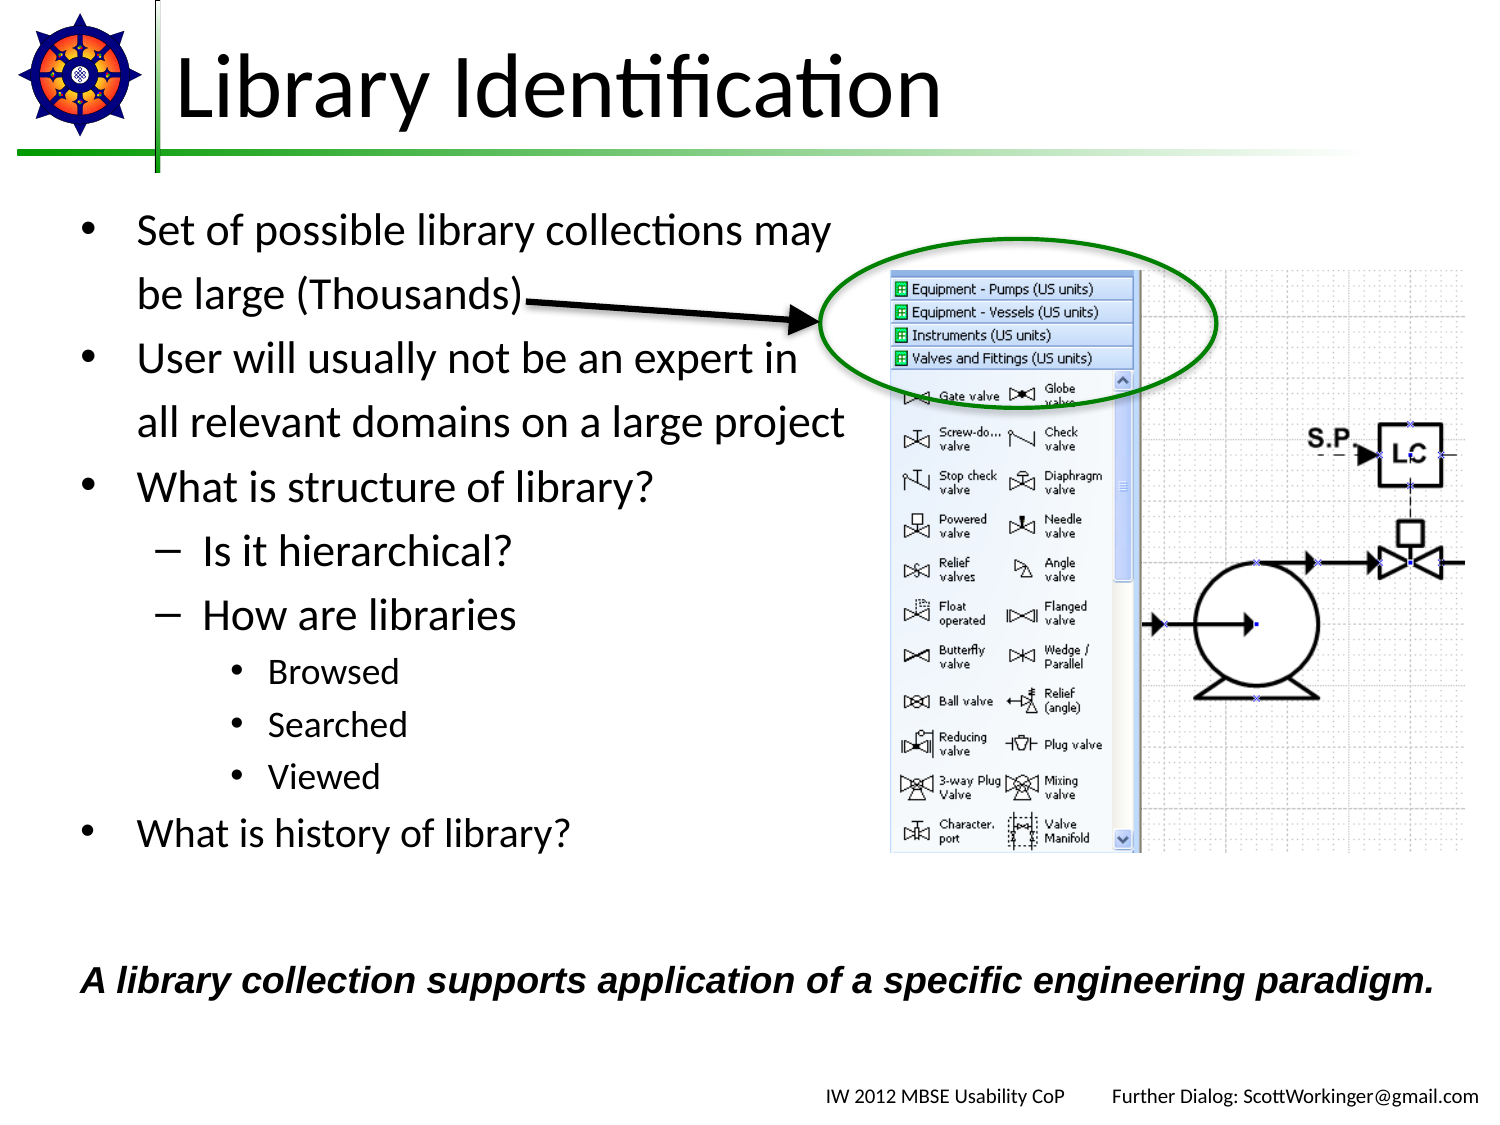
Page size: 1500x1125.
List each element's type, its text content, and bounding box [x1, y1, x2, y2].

text_box [820, 238, 1172, 387]
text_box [890, 270, 1465, 853]
title Library Identification [159, 12, 1426, 151]
list Set of possible library collections may be large (Thousands) User will usually not be an expert in all relevant domains on a large project What is structure of library? Is it hierarchical? How are libraries Browsed Searched Viewed What is history of library? [65, 192, 908, 948]
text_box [525, 301, 821, 323]
text_box A library collection supports application of a specific engineering paradigm. [65, 948, 1465, 1009]
footer IW 2012 MBSE Usability CoP Further Dialog: ScottWorkinger@gmail.com [805, 1065, 1500, 1125]
